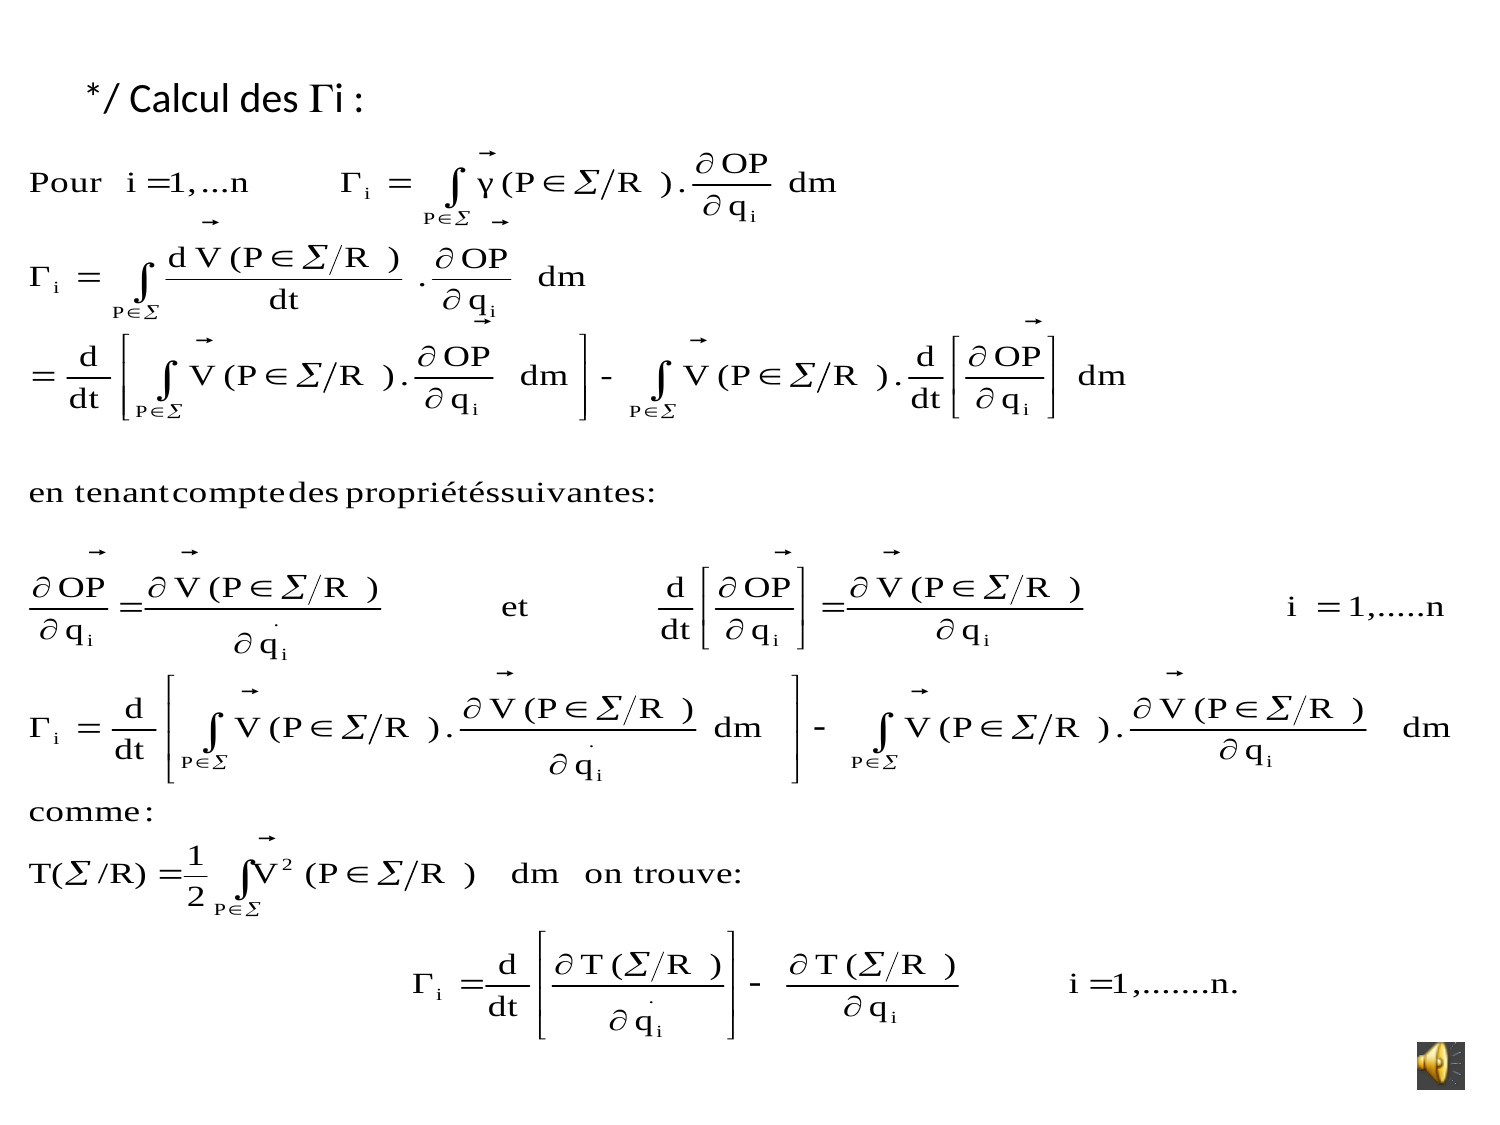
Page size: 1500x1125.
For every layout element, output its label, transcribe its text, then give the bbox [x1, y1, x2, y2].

picture [1415, 1040, 1467, 1092]
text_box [23, 140, 1466, 1091]
list */ Calcul des i : [67, 63, 1418, 138]
